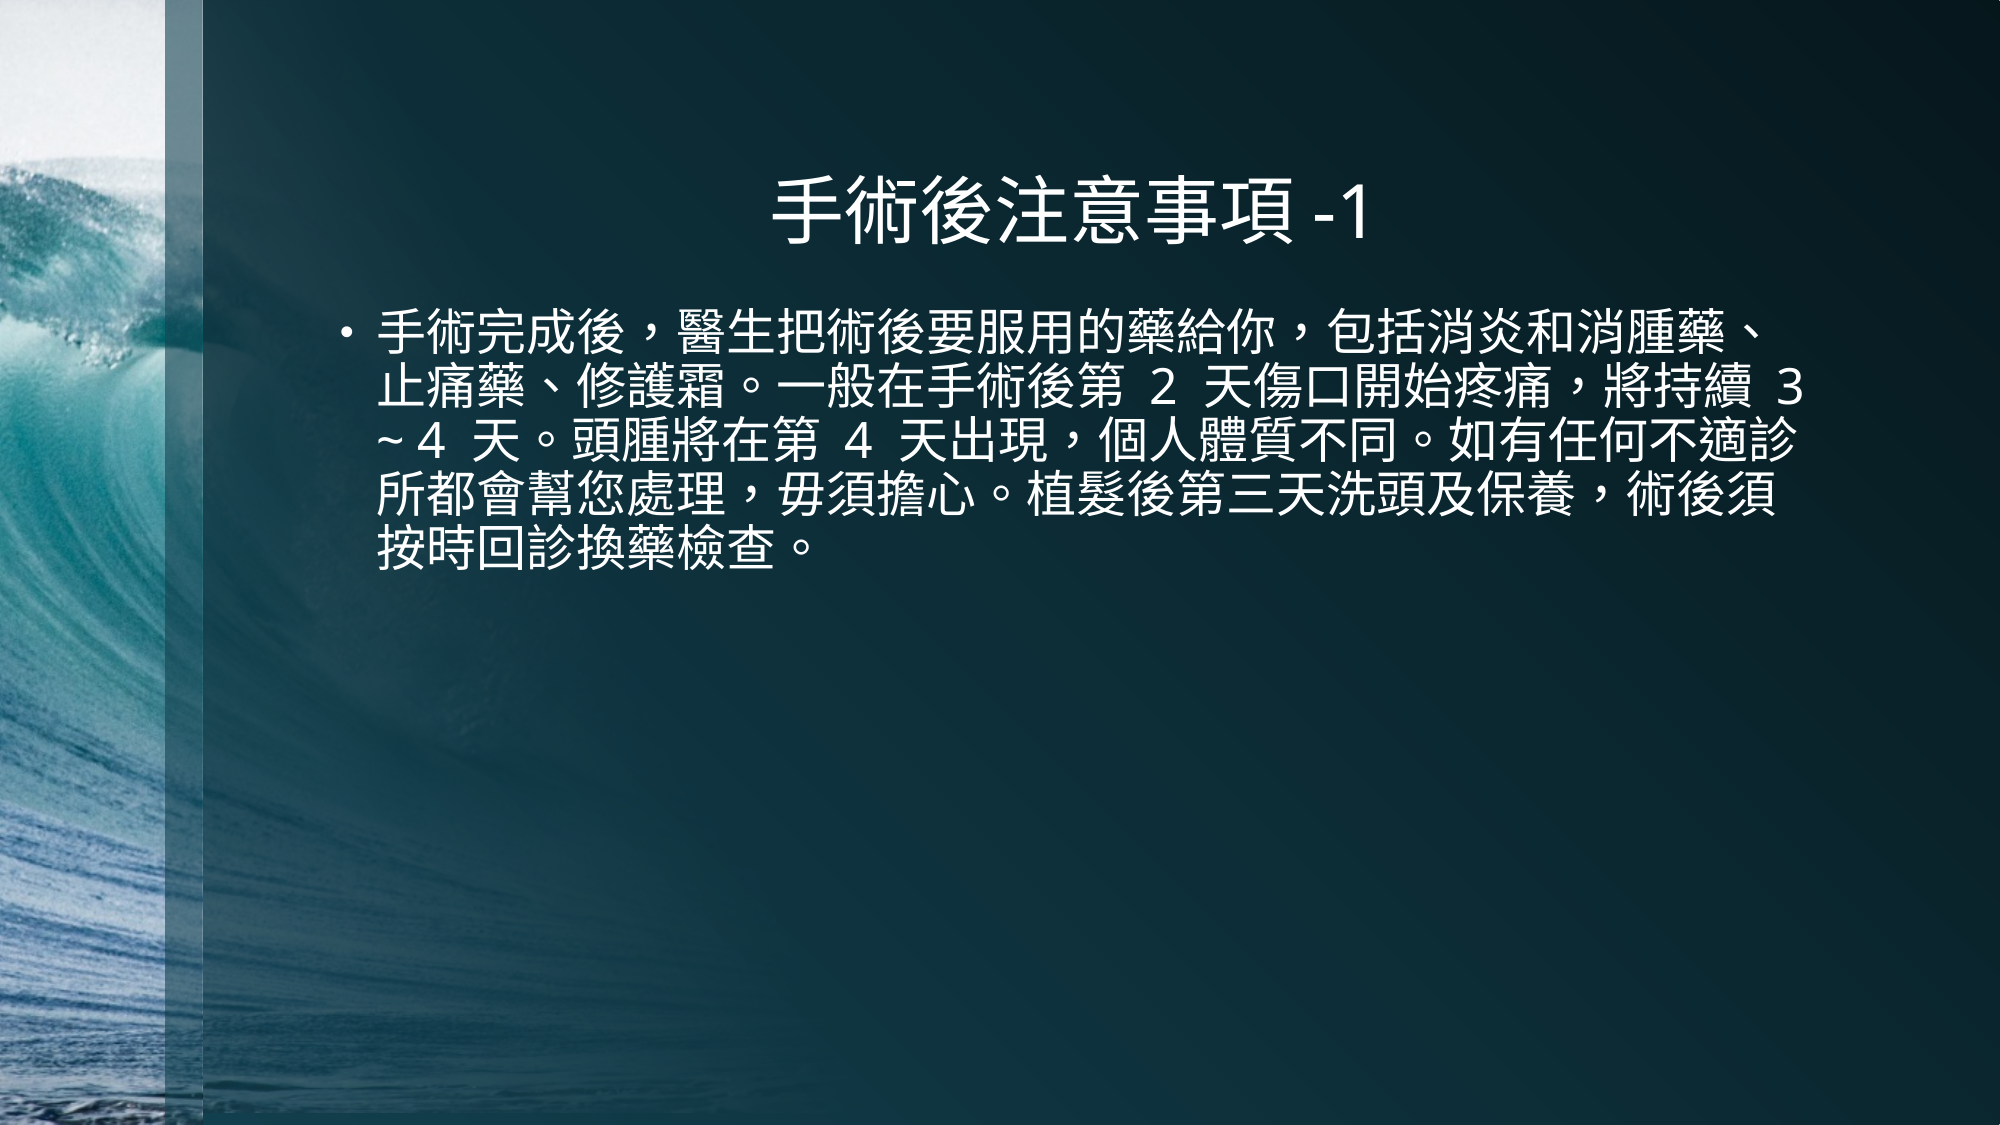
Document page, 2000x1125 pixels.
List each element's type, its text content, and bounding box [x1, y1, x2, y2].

list 手術完成後，醫生把術後要服用的藥給你，包括消炎和消腫藥、止痛藥、修護霜。一般在手術後第 2 天傷口開始疼痛，將持續 3 ~ 4 天。頭腫將在第 4 天出現，個人體質不同。如有任何不適診所都會幫您處理，毋須擔心。植髮後第三天洗頭及保養，術後須按時回診換藥檢查。 [324, 299, 1825, 1026]
picture [0, 0, 2000, 1125]
title 手術後注意事項-1 [324, 62, 1825, 263]
